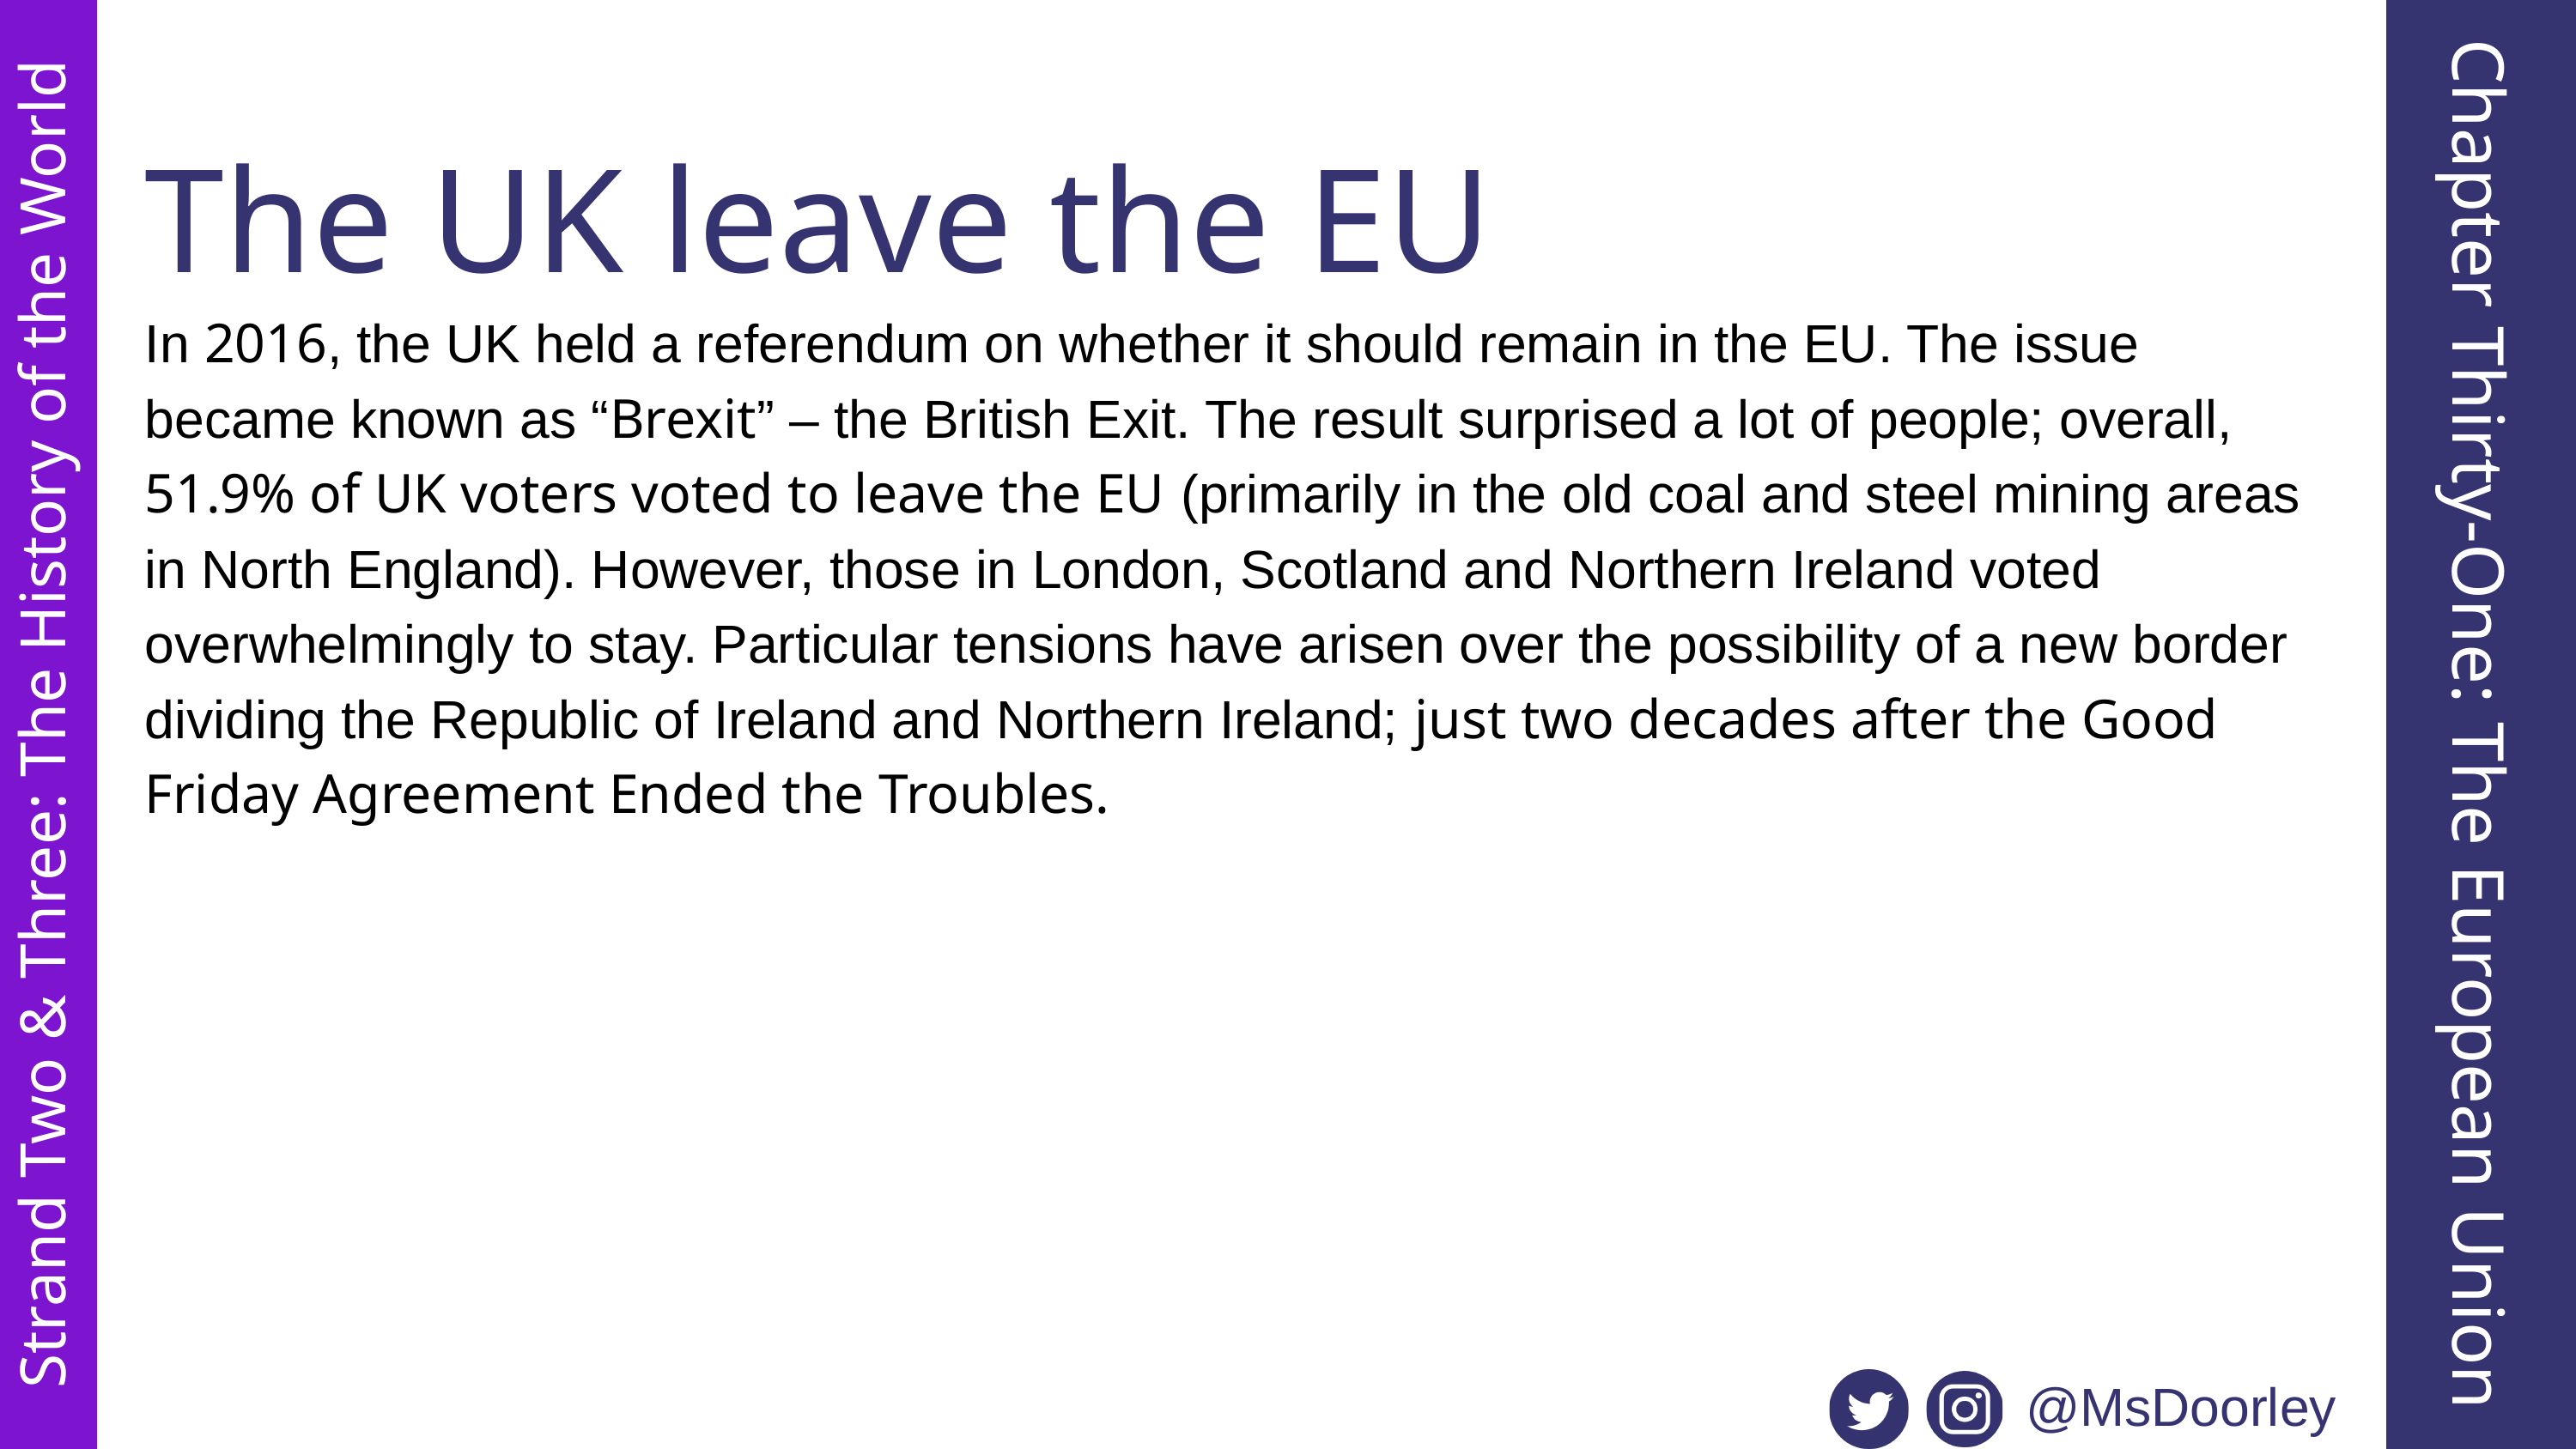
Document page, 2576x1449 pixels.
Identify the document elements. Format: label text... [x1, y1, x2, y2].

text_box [2385, 0, 2576, 1449]
text_box In 2016, the UK held a referendum on whether it should remain in the EU. The issue became known as “Brexit” – the British Exit. The result surprised a lot of people; overall, 51.9% of UK voters voted to leave the EU (primarily in the old coal and steel mining areas in North England). However, those in London, Scotland and Northern Ireland voted overwhelmingly to stay. Particular tensions have arisen over the possibility of a new border dividing the Republic of Ireland and Northern Ireland; just two decades after the Good Friday Agreement Ended the Troubles. [144, 298, 2344, 825]
text_box The UK leave the EU [144, 100, 2344, 298]
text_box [0, 0, 97, 1449]
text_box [1829, 1369, 2386, 1449]
